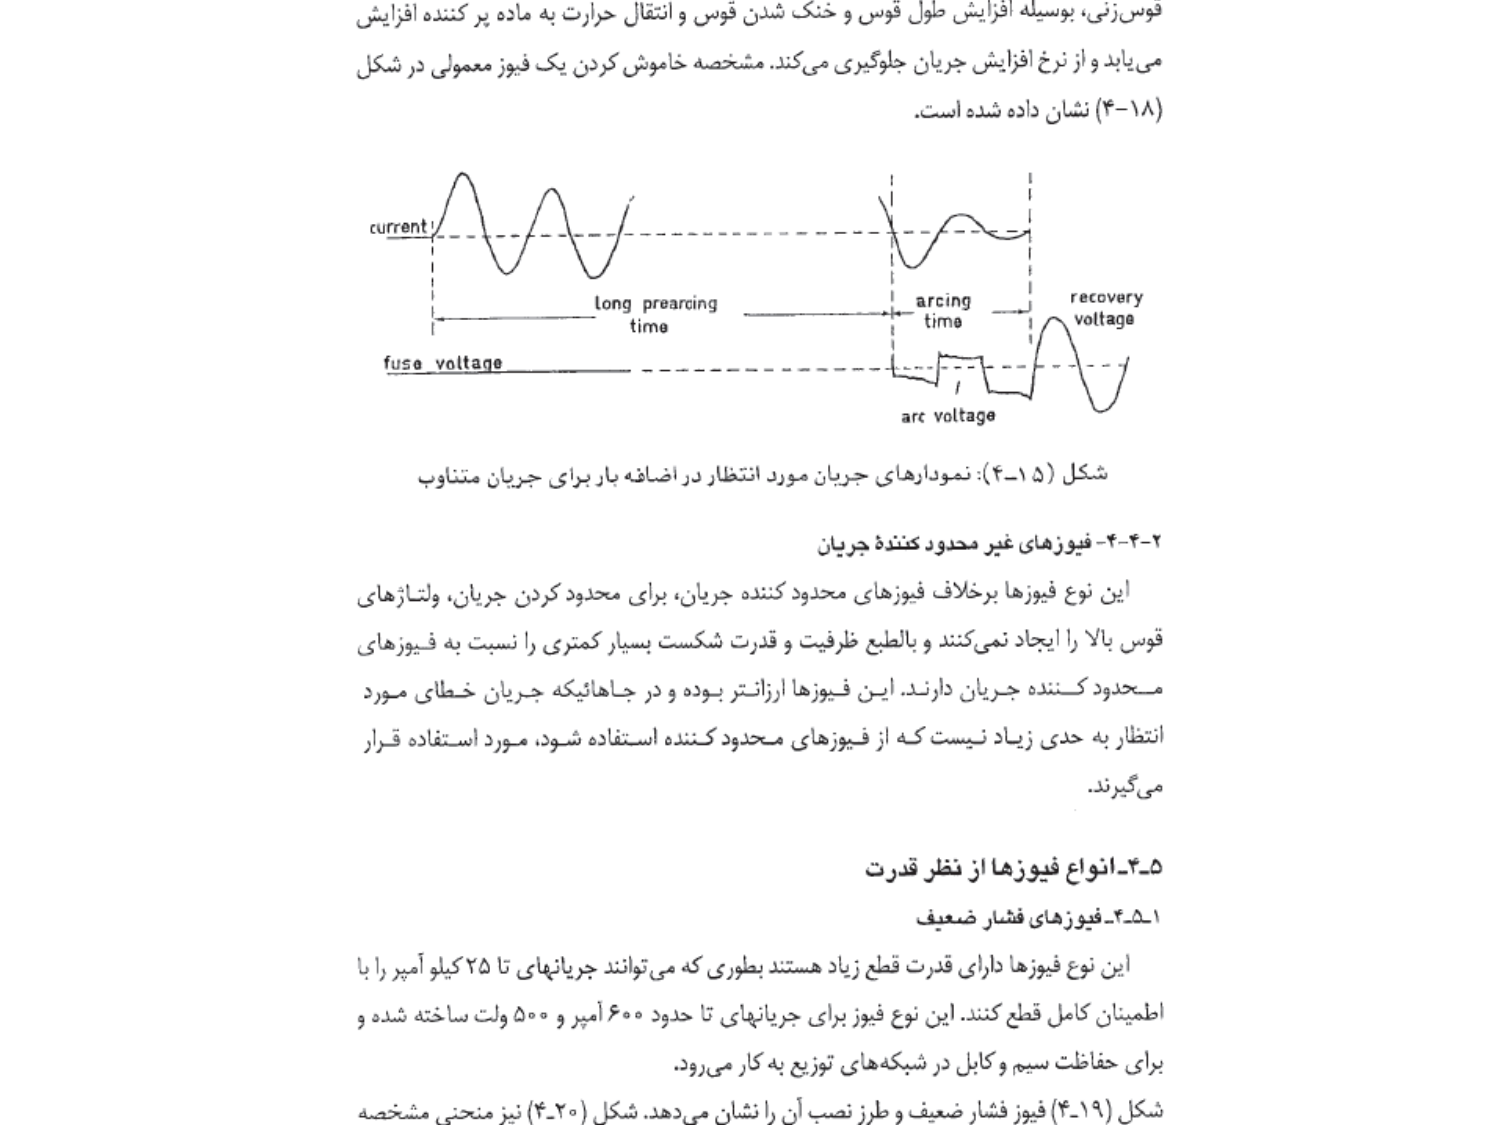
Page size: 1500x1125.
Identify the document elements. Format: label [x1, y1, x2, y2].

picture [316, 0, 1184, 1125]
